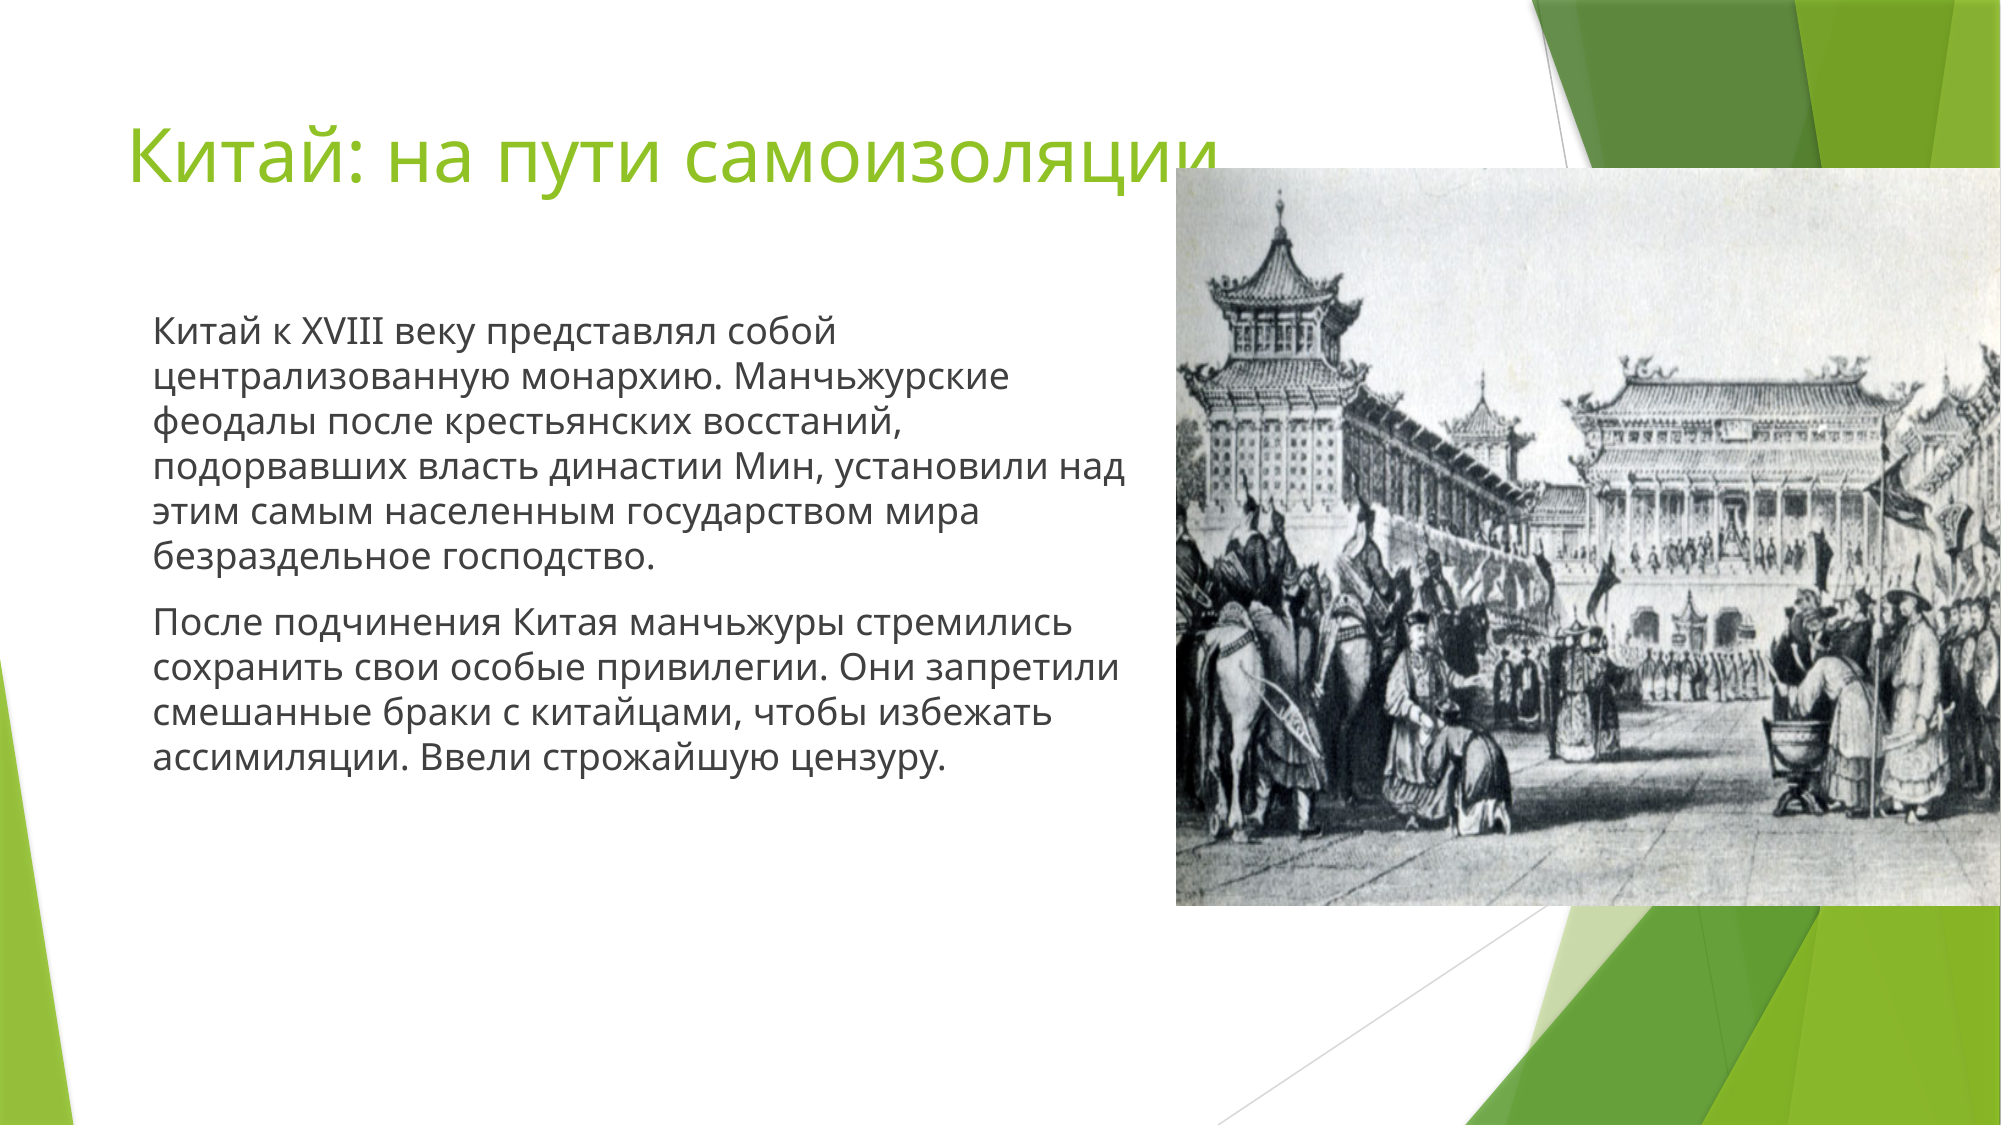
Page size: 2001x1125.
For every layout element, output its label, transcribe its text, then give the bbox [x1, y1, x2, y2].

picture [1176, 168, 2000, 907]
title Китай: на пути самоизоляции [111, 99, 1522, 317]
list Китай к XVIII веку представлял собой централизованную монархию. Манчьжурские феодалы после крестьянских восстаний, подорвавших власть династии Мин, установили над этим самым населенным государством мира безраздельное господство. После подчинения Китая манчьжуры стремились сохранить свои особые привилегии. Они запретили смешанные браки с китайцами, чтобы избежать ассимиляции. Ввели строжайшую цензуру. [137, 299, 1177, 1014]
